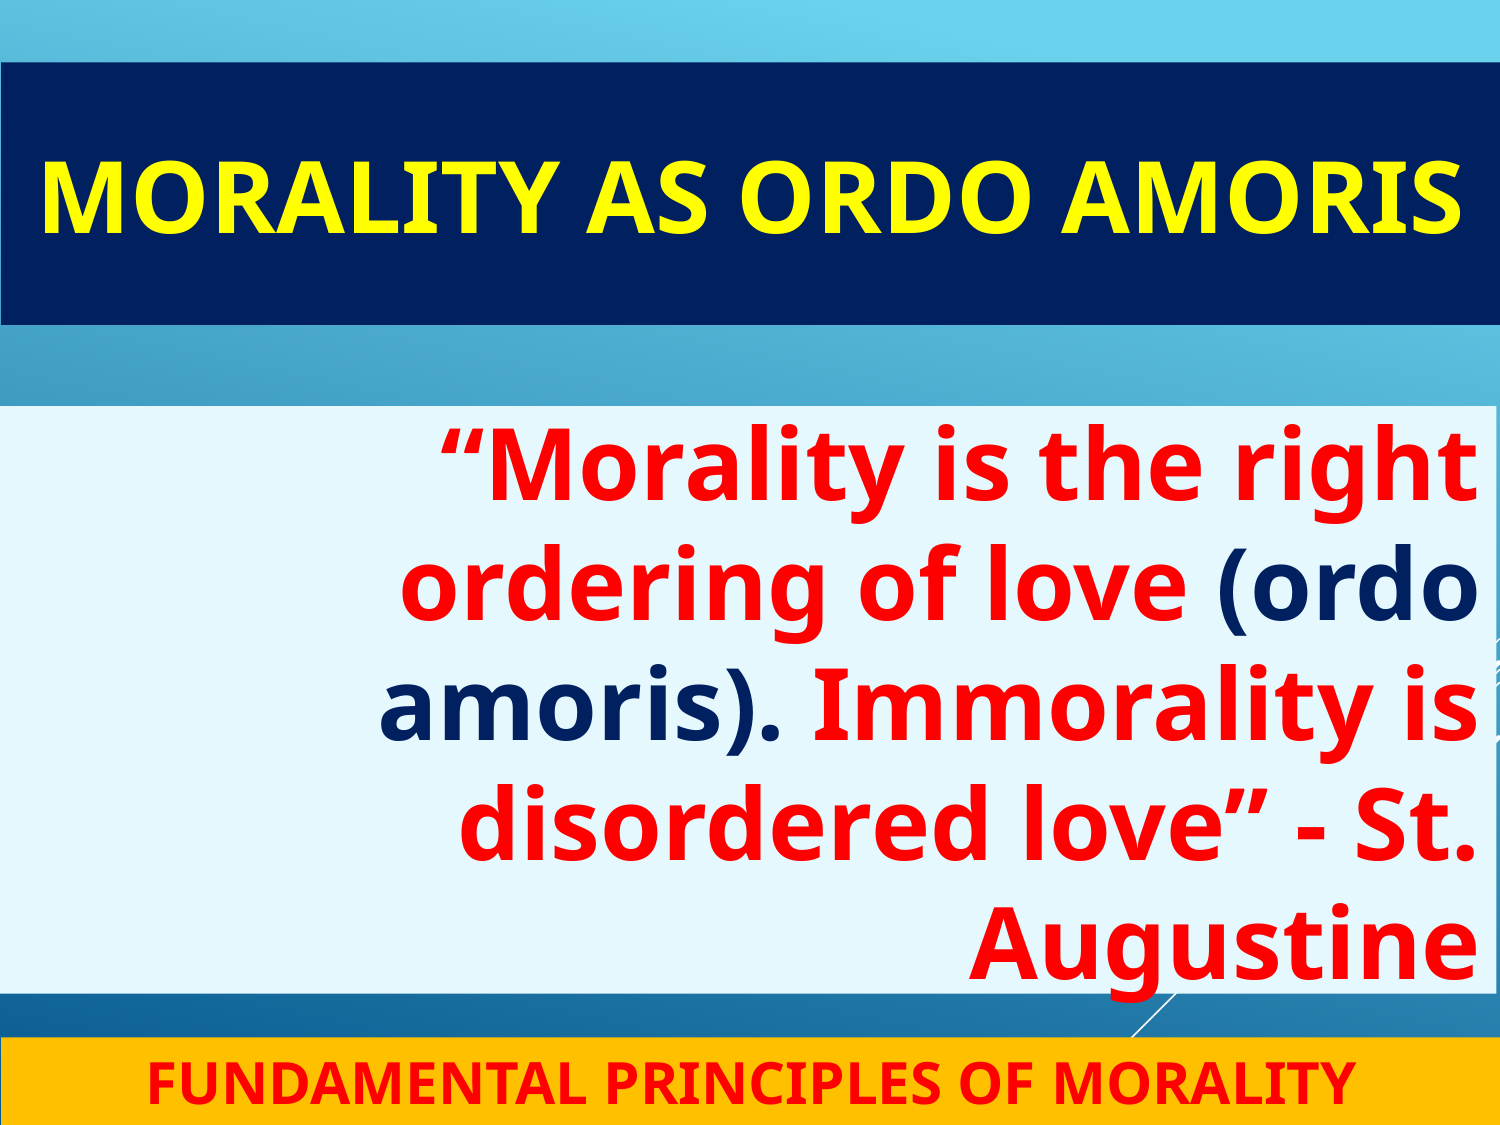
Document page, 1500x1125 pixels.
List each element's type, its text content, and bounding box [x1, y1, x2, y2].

list MORALITY AS ORDO AMORIS [1, 62, 1500, 325]
text_box “Morality is the right ordering of love (ordo amoris). Immorality is disordered love” - St. Augustine [0, 406, 1497, 994]
text_box FUNDAMENTAL PRINCIPLES OF MORALITY [1, 1037, 1500, 1125]
